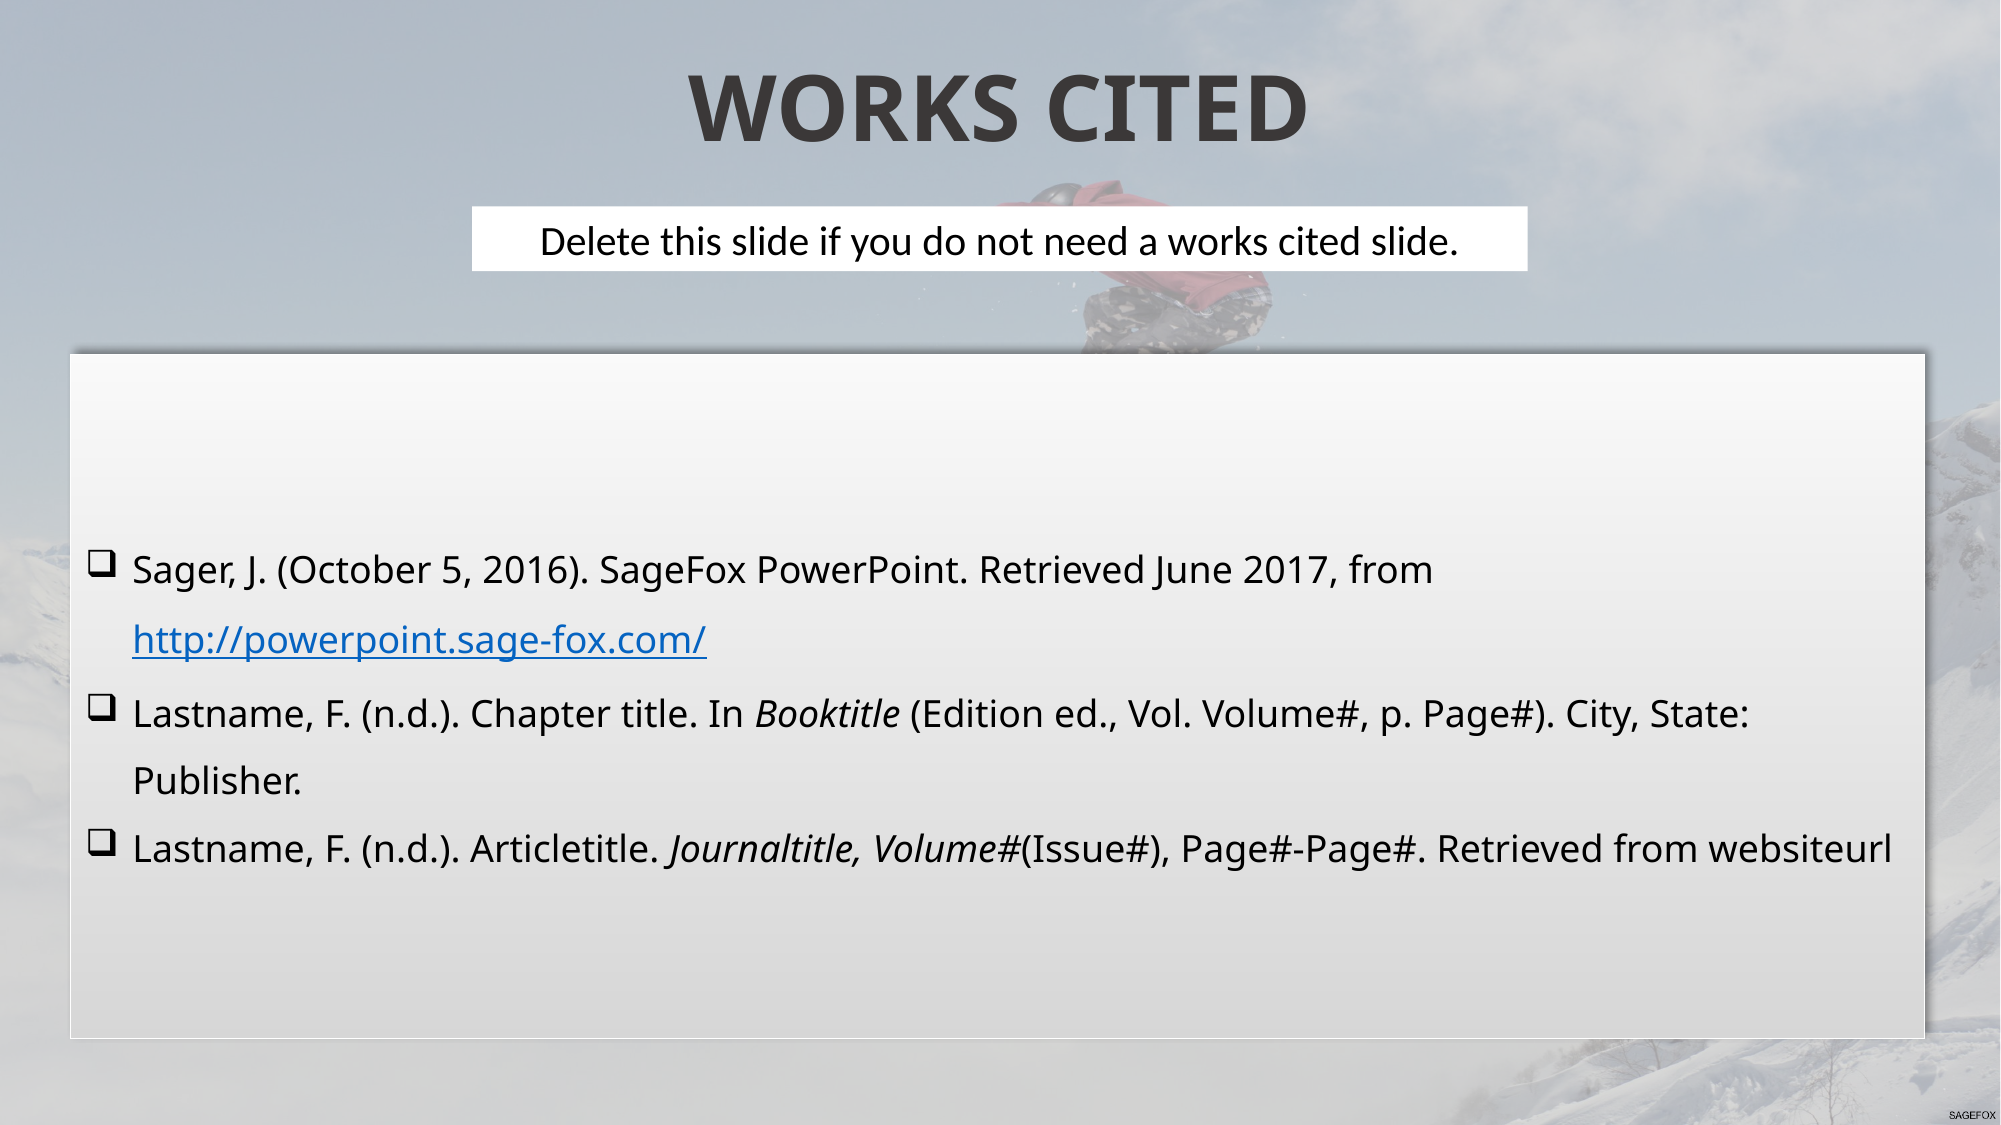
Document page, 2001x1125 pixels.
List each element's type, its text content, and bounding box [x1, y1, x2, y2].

text_box Sager, J. (October 5, 2016). SageFox PowerPoint. Retrieved June 2017, from http://powerpoint.sage-fox.com/ Lastname, F. (n.d.). Chapter title. In Booktitle (Edition ed., Vol. Volume#, p. Page#). City, State: Publisher. Lastname, F. (n.d.). Articletitle. Journaltitle, Volume#(Issue#), Page#-Page#. Retrieved from websiteurl [70, 354, 1925, 1039]
text_box WORKS CITED [548, 42, 1452, 167]
text_box Delete this slide if you do not need a works cited slide. [472, 206, 1528, 272]
picture [1925, 0, 2001, 1125]
